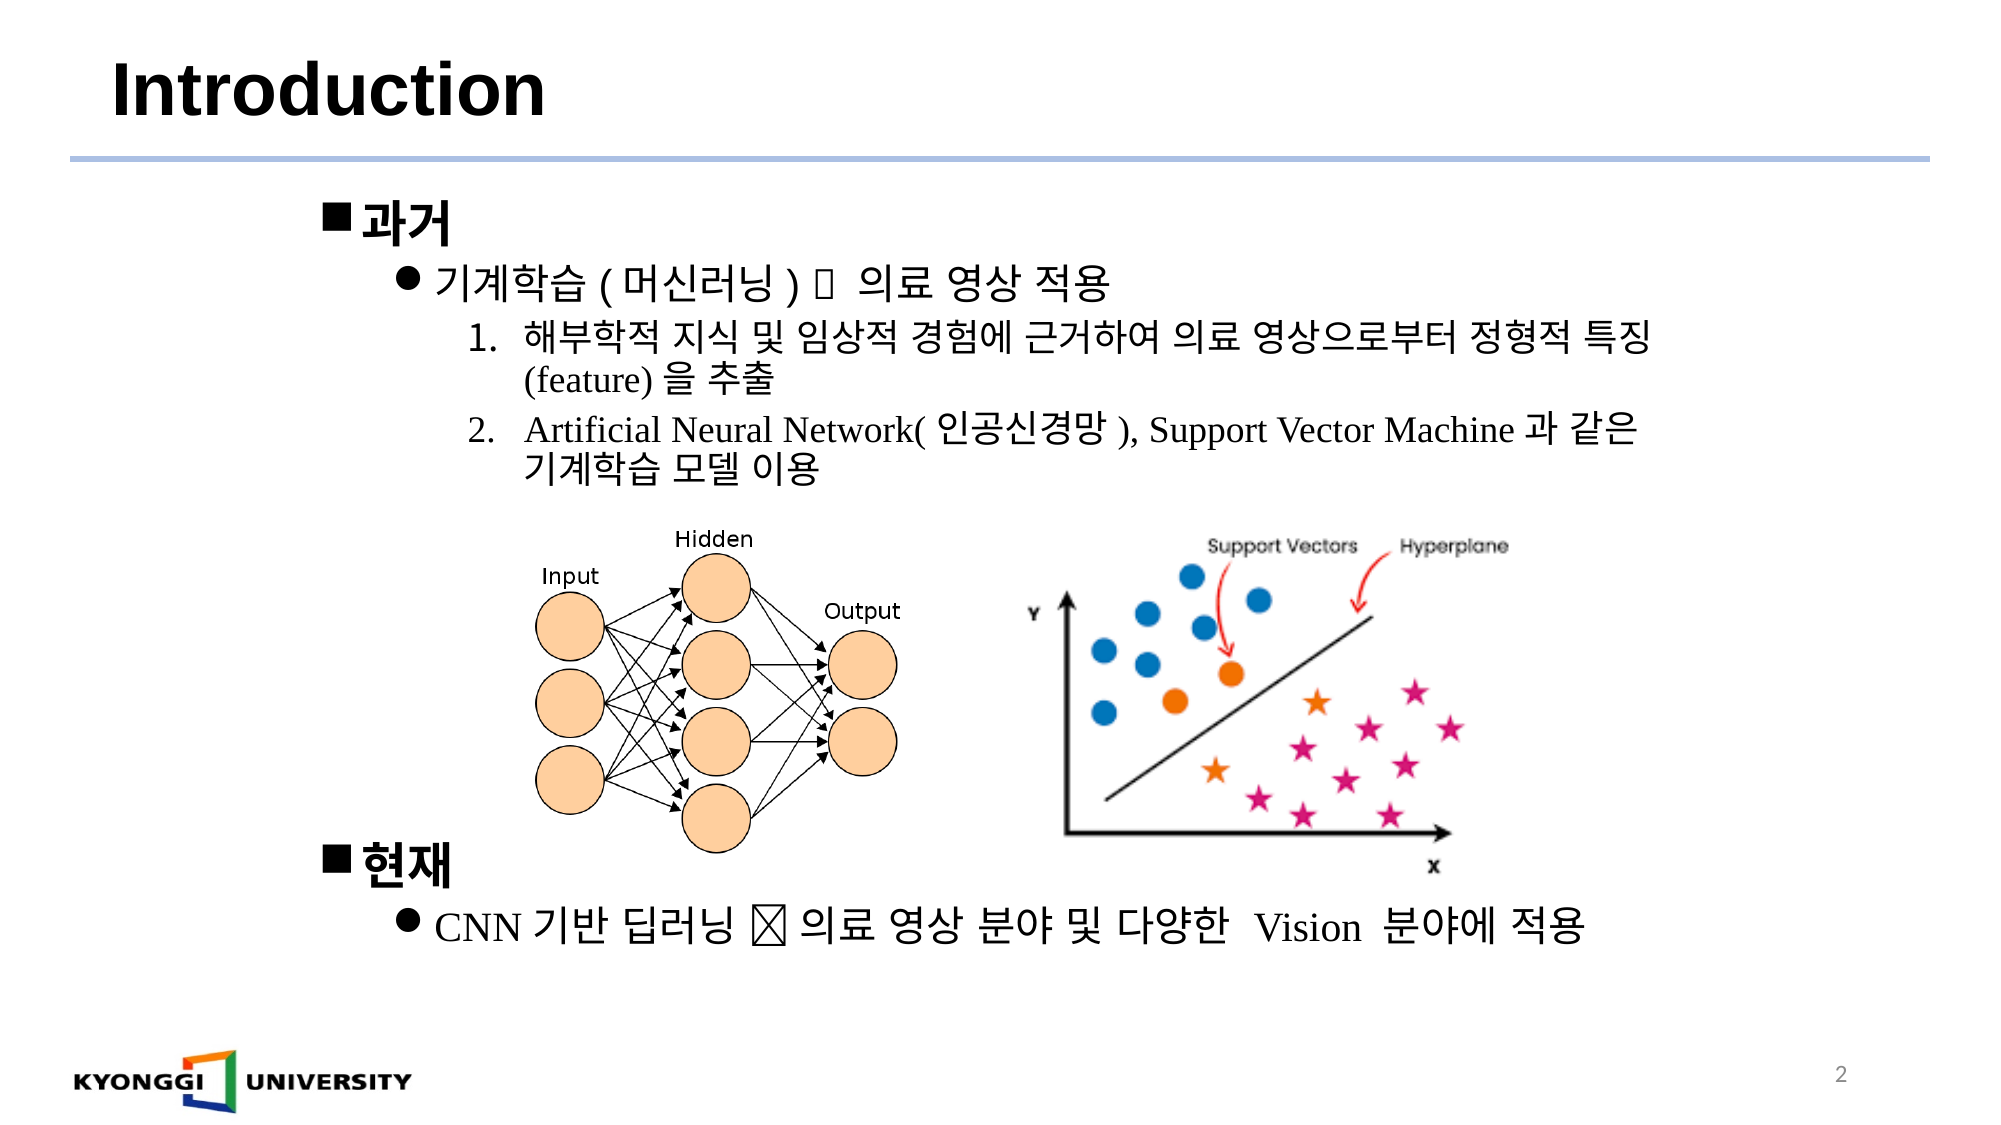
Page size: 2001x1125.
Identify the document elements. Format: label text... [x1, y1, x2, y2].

text_box 과거 기계학습(머신러닝)  의료 영상 적용 해부학적 지식 및 임상적 경험에 근거하여 의료 영상으로부터 정형적 특징(feature)을 추출 Artificial Neural Network(인공신경망), Support Vector Machine과 같은 기계학습 모델 이용 현재 CNN기반 딥러닝  의료 영상 분야 및 다양한 Vision 분야에 적용 [302, 191, 1698, 1093]
slide_number 2 [1412, 1042, 1863, 1103]
text_box Introduction [96, 32, 1725, 150]
picture [521, 518, 911, 867]
picture [69, 1044, 418, 1124]
picture [999, 497, 1549, 903]
